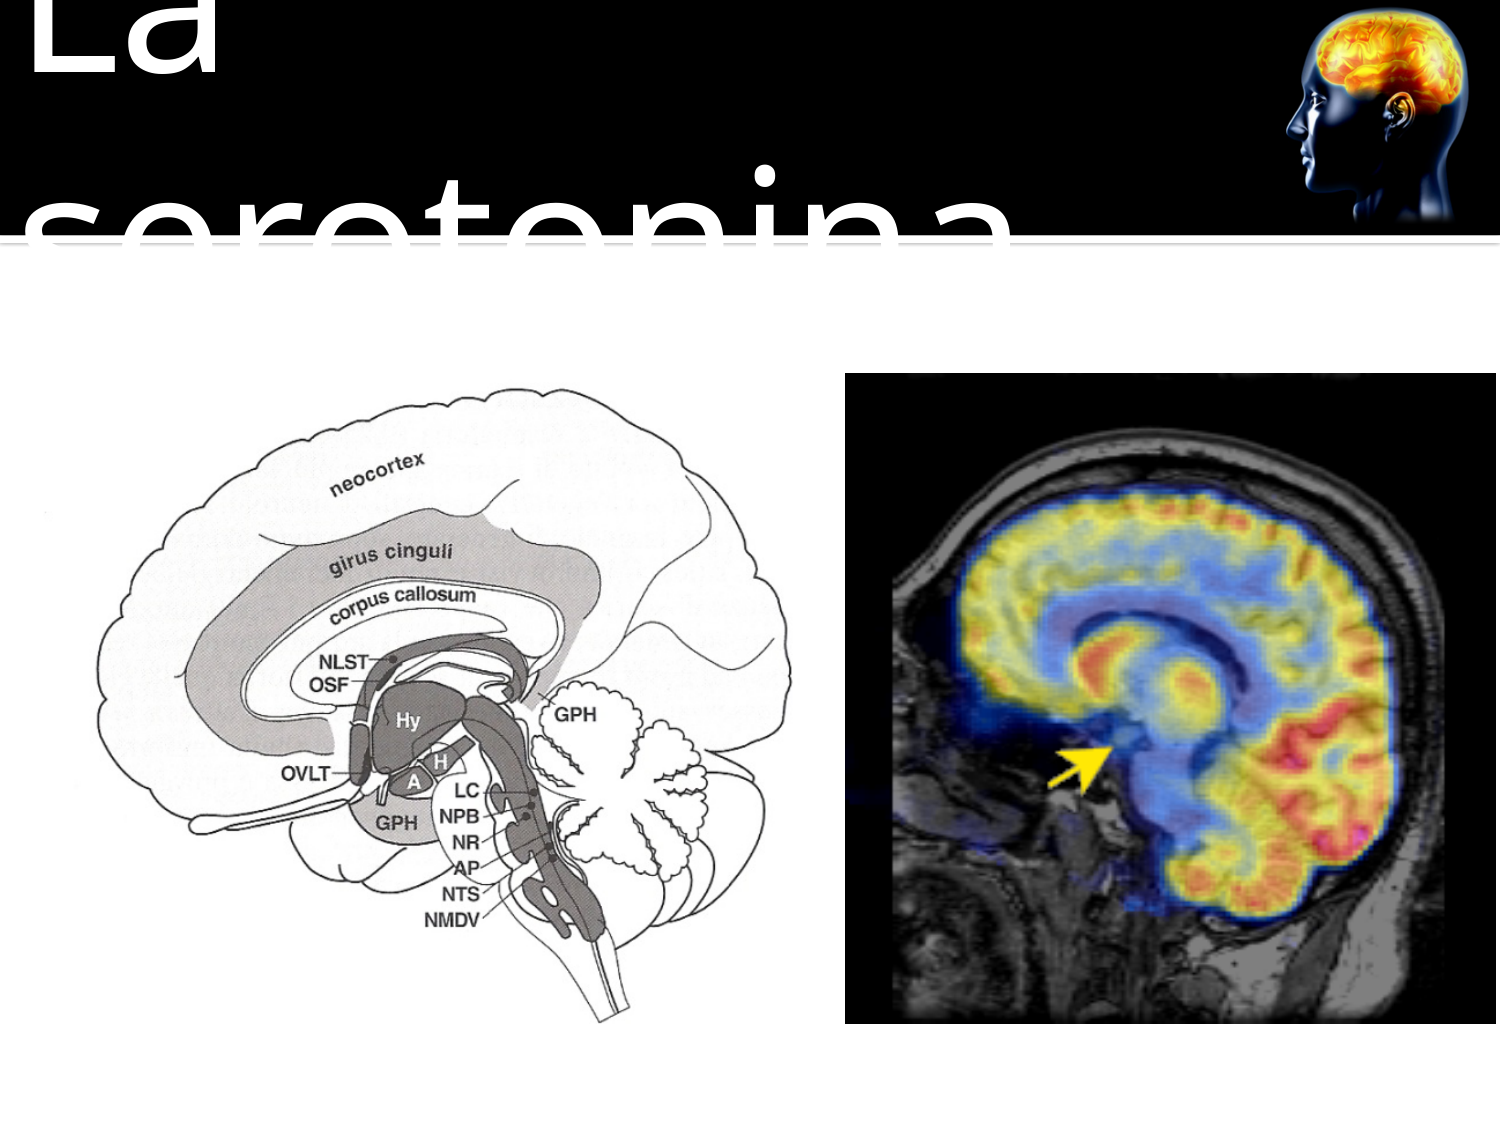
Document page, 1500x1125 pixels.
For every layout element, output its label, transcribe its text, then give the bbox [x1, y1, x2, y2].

picture [1262, 0, 1500, 225]
title La serotonina [0, 0, 1260, 225]
picture [845, 373, 1496, 1024]
picture [16, 373, 833, 1024]
